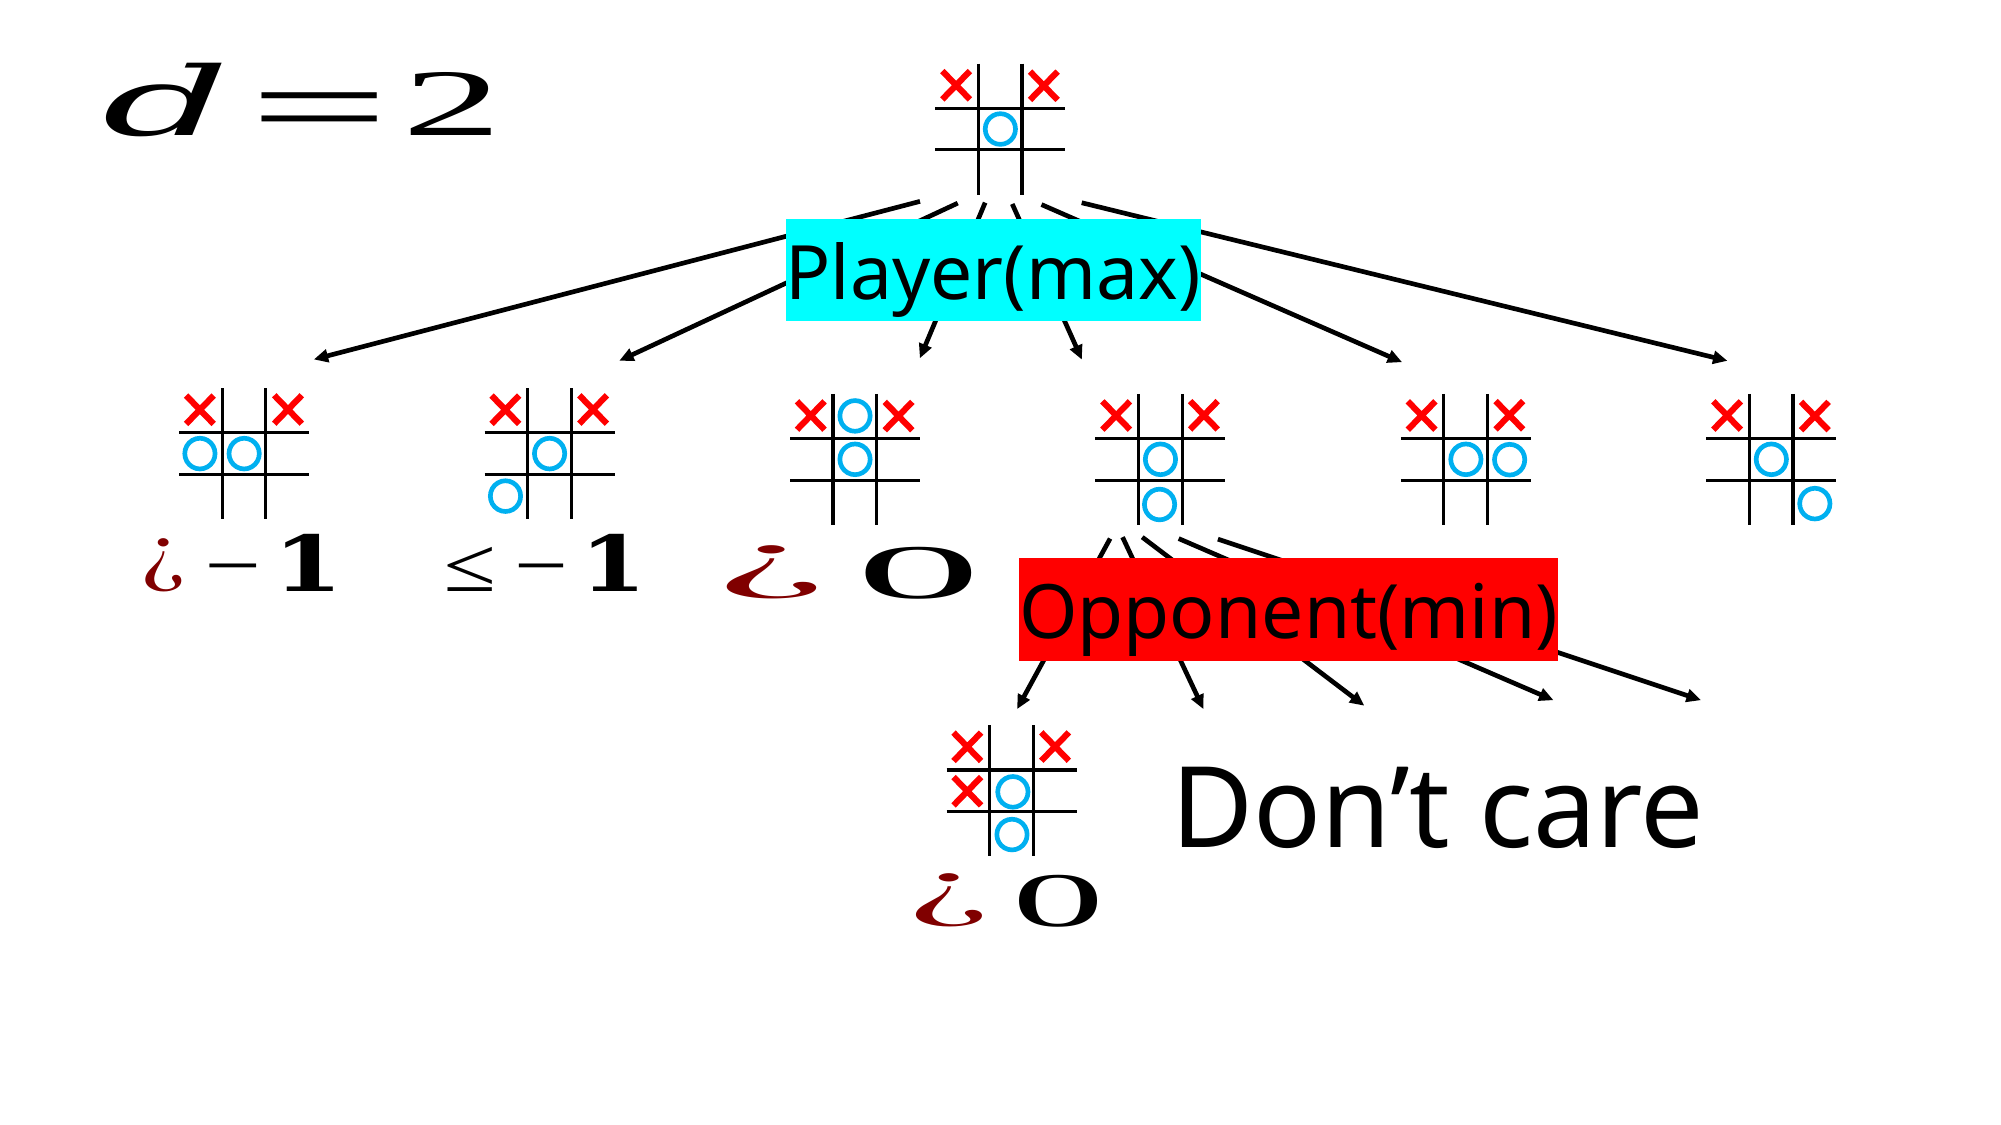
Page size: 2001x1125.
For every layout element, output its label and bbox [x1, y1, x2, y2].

text_box [141, 382, 347, 611]
text_box [1700, 388, 1842, 525]
text_box [1395, 387, 1536, 525]
text_box [443, 382, 649, 611]
text_box [908, 537, 1705, 945]
text_box [716, 388, 994, 618]
text_box [314, 201, 1728, 362]
text_box [1089, 387, 1231, 525]
text_box [929, 57, 1071, 195]
